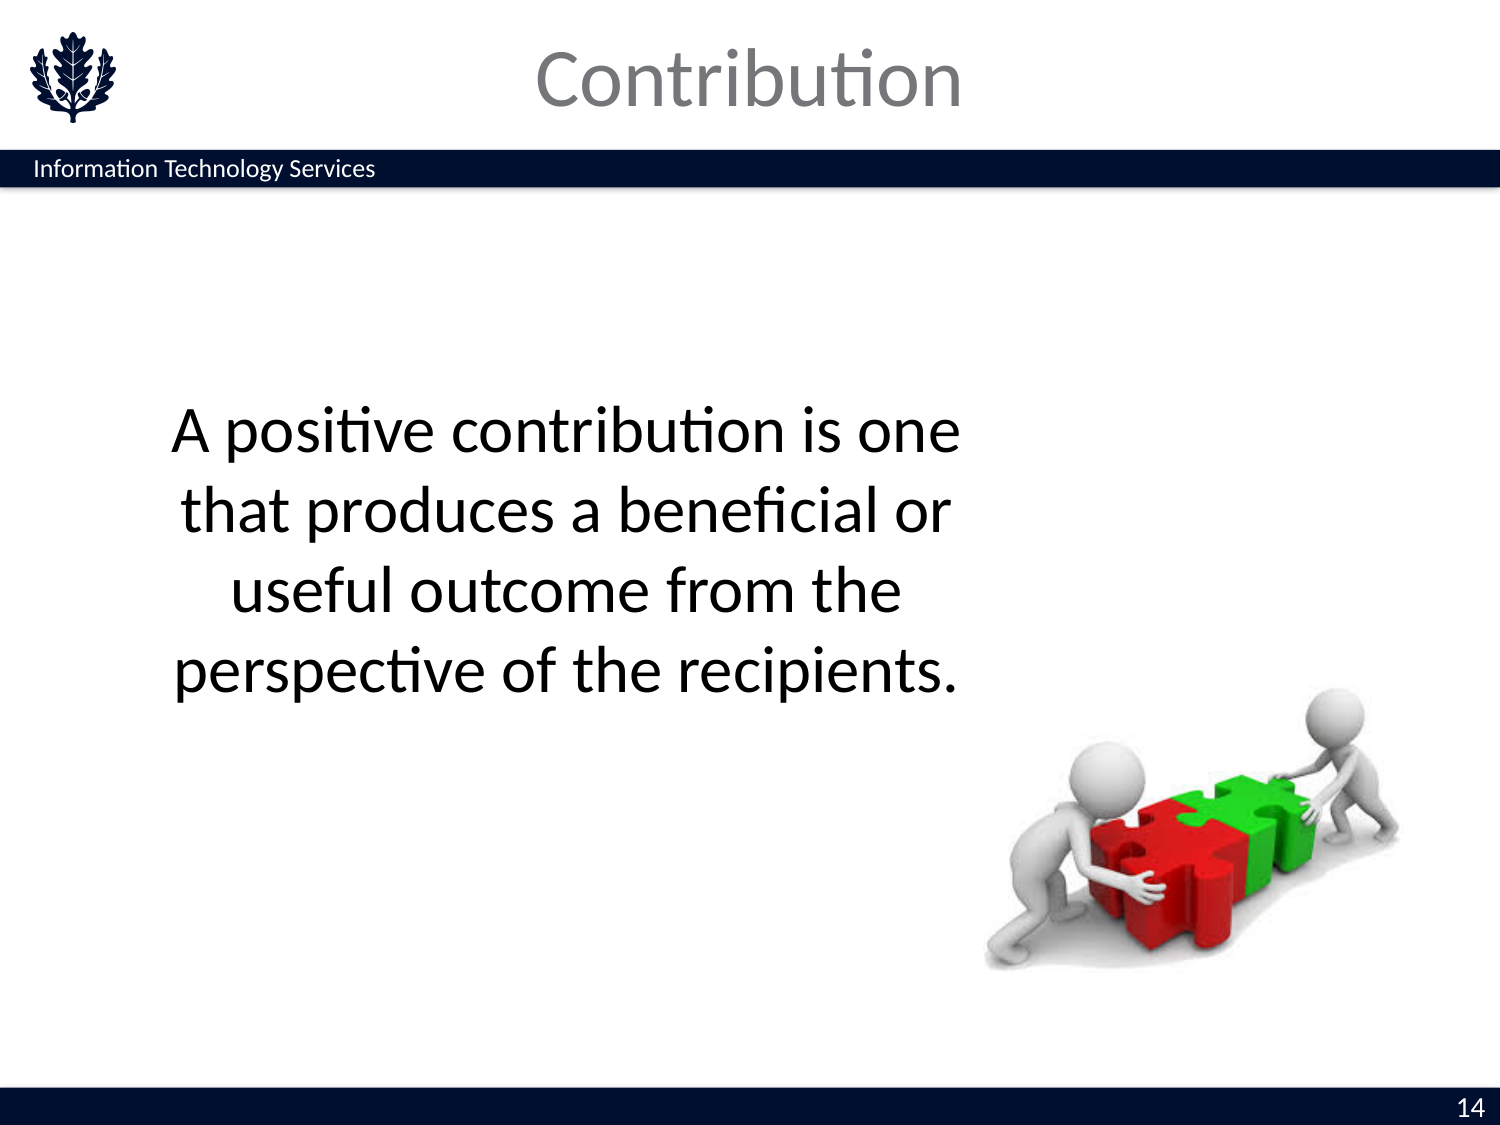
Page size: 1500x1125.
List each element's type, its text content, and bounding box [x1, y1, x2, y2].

picture [30, 32, 116, 123]
title Contribution [150, 15, 1350, 136]
picture [983, 684, 1403, 979]
list A positive contribution is one that produces a beneficial or useful outcome from the perspective of the recipients. [130, 378, 1004, 854]
